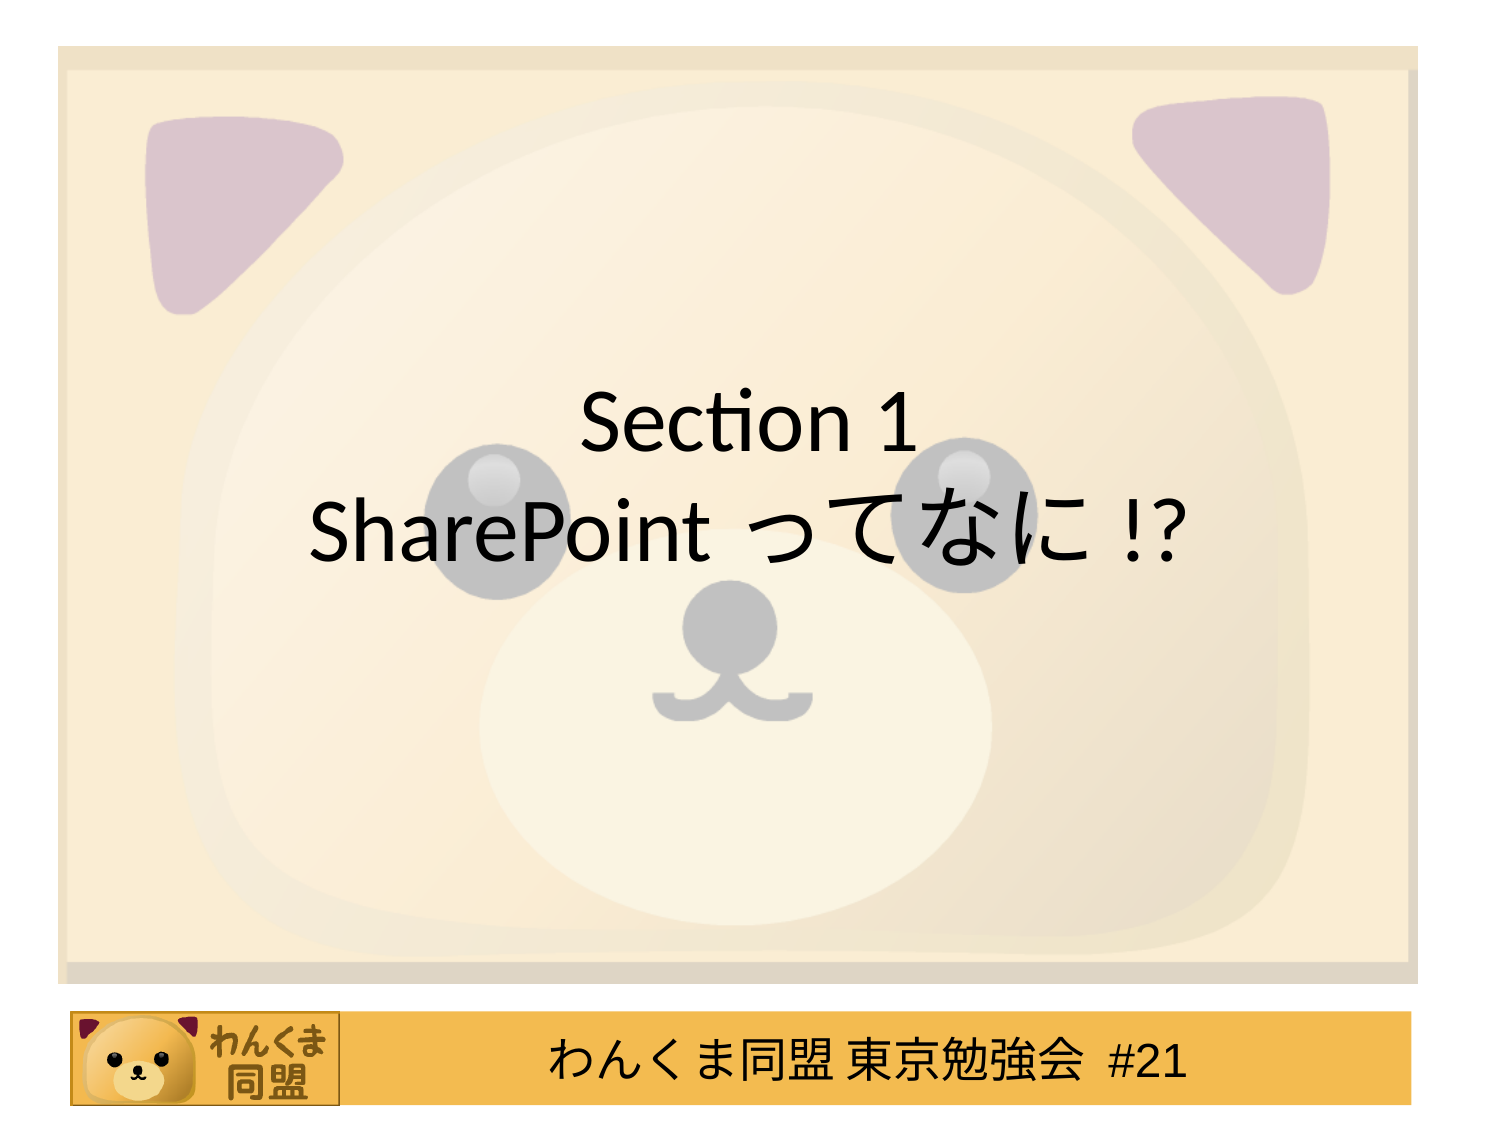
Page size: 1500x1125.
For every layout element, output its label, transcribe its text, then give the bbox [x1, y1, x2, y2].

picture [70, 1011, 340, 1106]
title Section 1 SharePointってなに!? [112, 349, 1388, 591]
picture [58, 46, 1418, 984]
